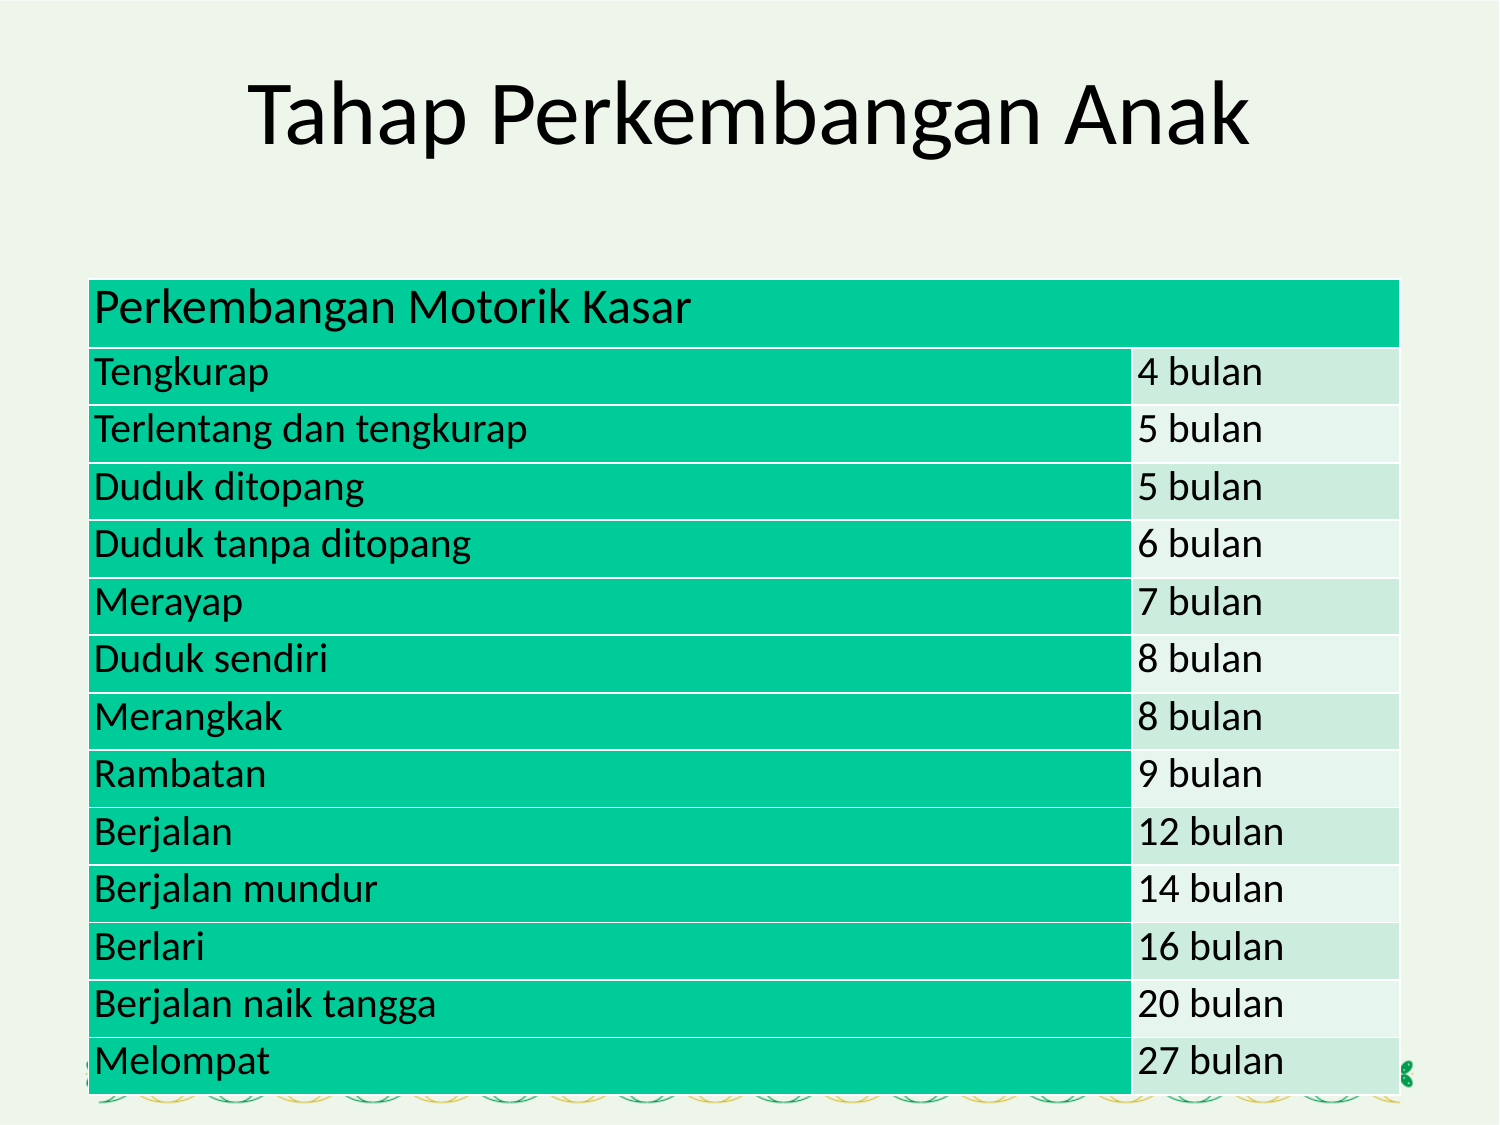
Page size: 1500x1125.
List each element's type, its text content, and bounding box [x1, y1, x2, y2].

table_cell 14 bulan [1133, 866, 1399, 922]
table_cell Melompat [89, 1038, 1131, 1094]
table_cell Berlari [89, 923, 1131, 979]
table_cell Duduk sendiri [89, 636, 1131, 692]
table_cell Duduk ditopang [89, 464, 1131, 519]
table_cell 6 bulan [1133, 521, 1399, 577]
table_header Perkembangan Motorik Kasar [89, 280, 1399, 347]
table_cell Tengkurap [89, 349, 1131, 404]
table_cell 5 bulan [1133, 406, 1399, 462]
table_cell Rambatan [89, 751, 1131, 807]
table_cell 27 bulan [1133, 1038, 1399, 1094]
table_cell Berjalan mundur [89, 866, 1131, 922]
table_cell 9 bulan [1133, 751, 1399, 807]
table_cell Merangkak [89, 694, 1131, 749]
table_cell 7 bulan [1133, 579, 1399, 634]
table_cell Merayap [89, 579, 1131, 634]
table_cell 4 bulan [1133, 349, 1399, 404]
table_cell 20 bulan [1133, 981, 1399, 1037]
table_cell Duduk tanpa ditopang [89, 521, 1131, 577]
picture [0, 0, 1500, 1125]
table_cell 12 bulan [1133, 808, 1399, 864]
table_cell 8 bulan [1133, 636, 1399, 692]
title Tahap Perkembangan Anak [75, 45, 1425, 233]
table_cell 16 bulan [1133, 923, 1399, 979]
table_cell Terlentang dan tengkurap [89, 406, 1131, 462]
table_cell 8 bulan [1133, 694, 1399, 749]
table_cell Berjalan naik tangga [89, 981, 1131, 1037]
table_cell 5 bulan [1133, 464, 1399, 519]
table_cell Berjalan [89, 808, 1131, 864]
